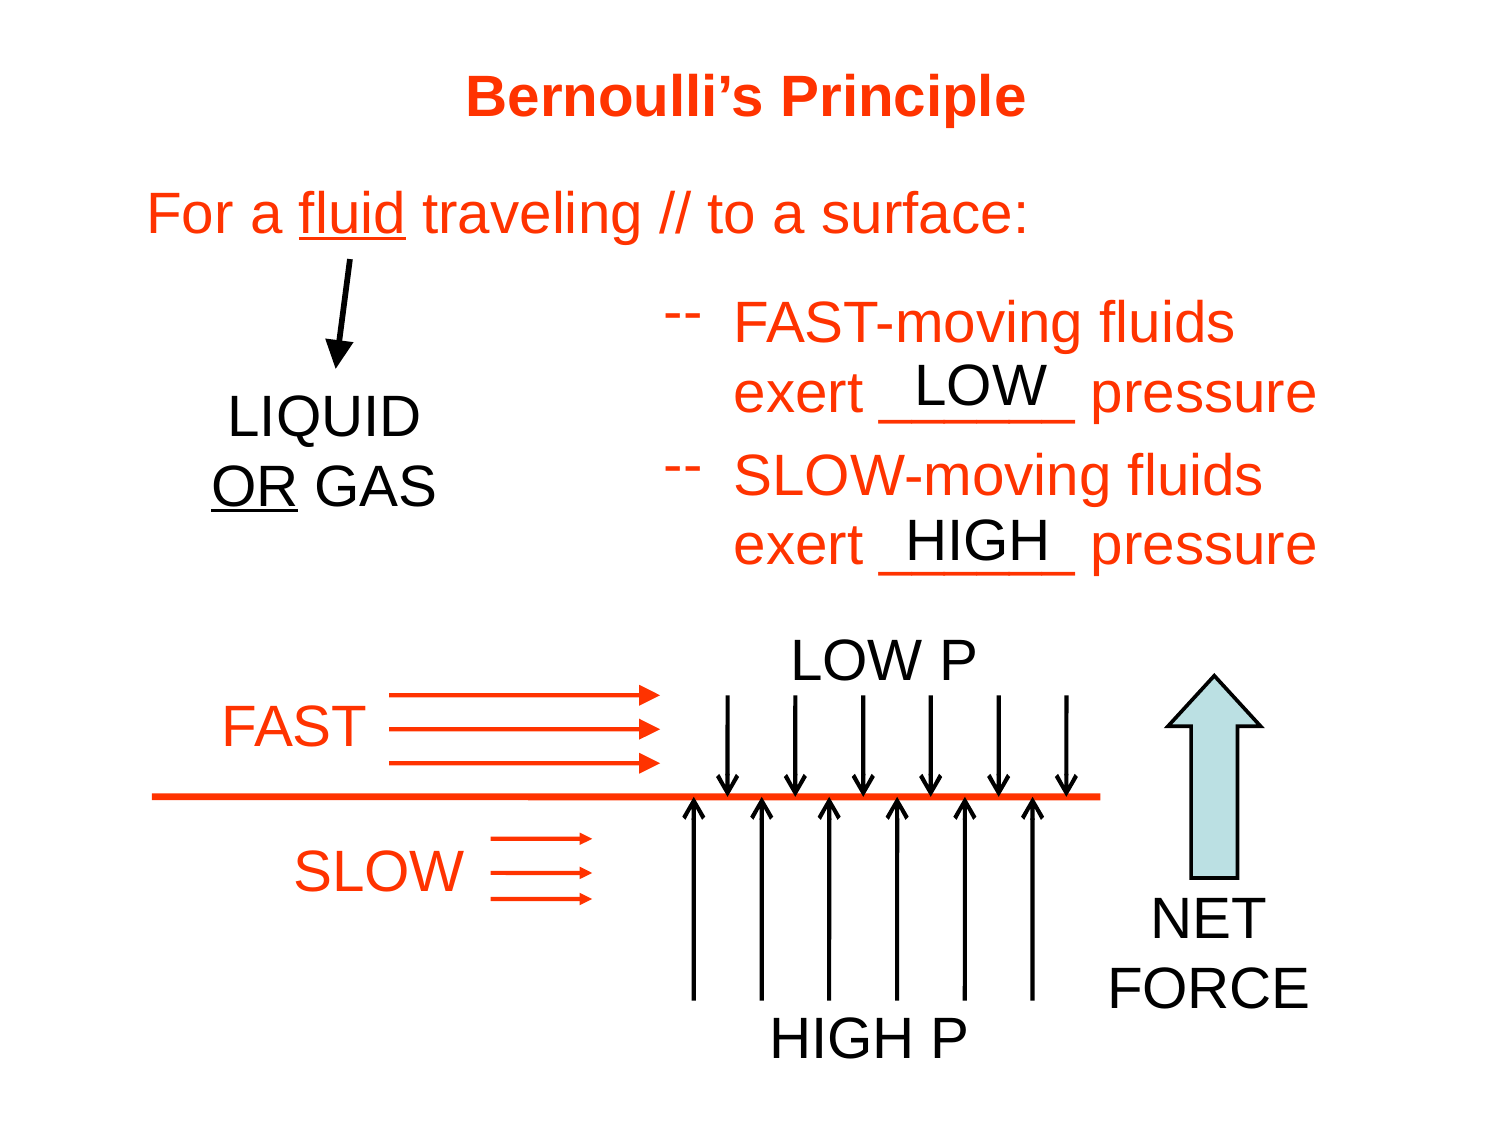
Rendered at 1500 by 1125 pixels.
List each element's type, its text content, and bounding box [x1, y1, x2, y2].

text_box [464, 684, 661, 706]
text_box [693, 796, 1033, 1079]
text_box [549, 892, 593, 906]
text_box -- [649, 418, 718, 504]
text_box SLOW-moving fluids exert ______ pressure [718, 429, 1350, 584]
text_box [464, 718, 661, 740]
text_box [727, 614, 1067, 798]
text_box [549, 832, 593, 846]
text_box HIGH [890, 494, 1066, 580]
text_box For a fluid traveling // to a surface: [131, 167, 1062, 253]
text_box -- [649, 266, 718, 351]
text_box LOW [899, 340, 1063, 425]
text_box LIQUID OR GAS [188, 370, 460, 524]
text_box Bernoulli’s Principle [450, 51, 1059, 136]
text_box FAST-moving fluids exert ______ pressure [718, 276, 1350, 429]
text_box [1091, 675, 1327, 1029]
text_box FAST [125, 681, 464, 778]
text_box [464, 752, 661, 774]
text_box [328, 259, 351, 369]
text_box [549, 866, 593, 880]
text_box SLOW [209, 825, 549, 930]
